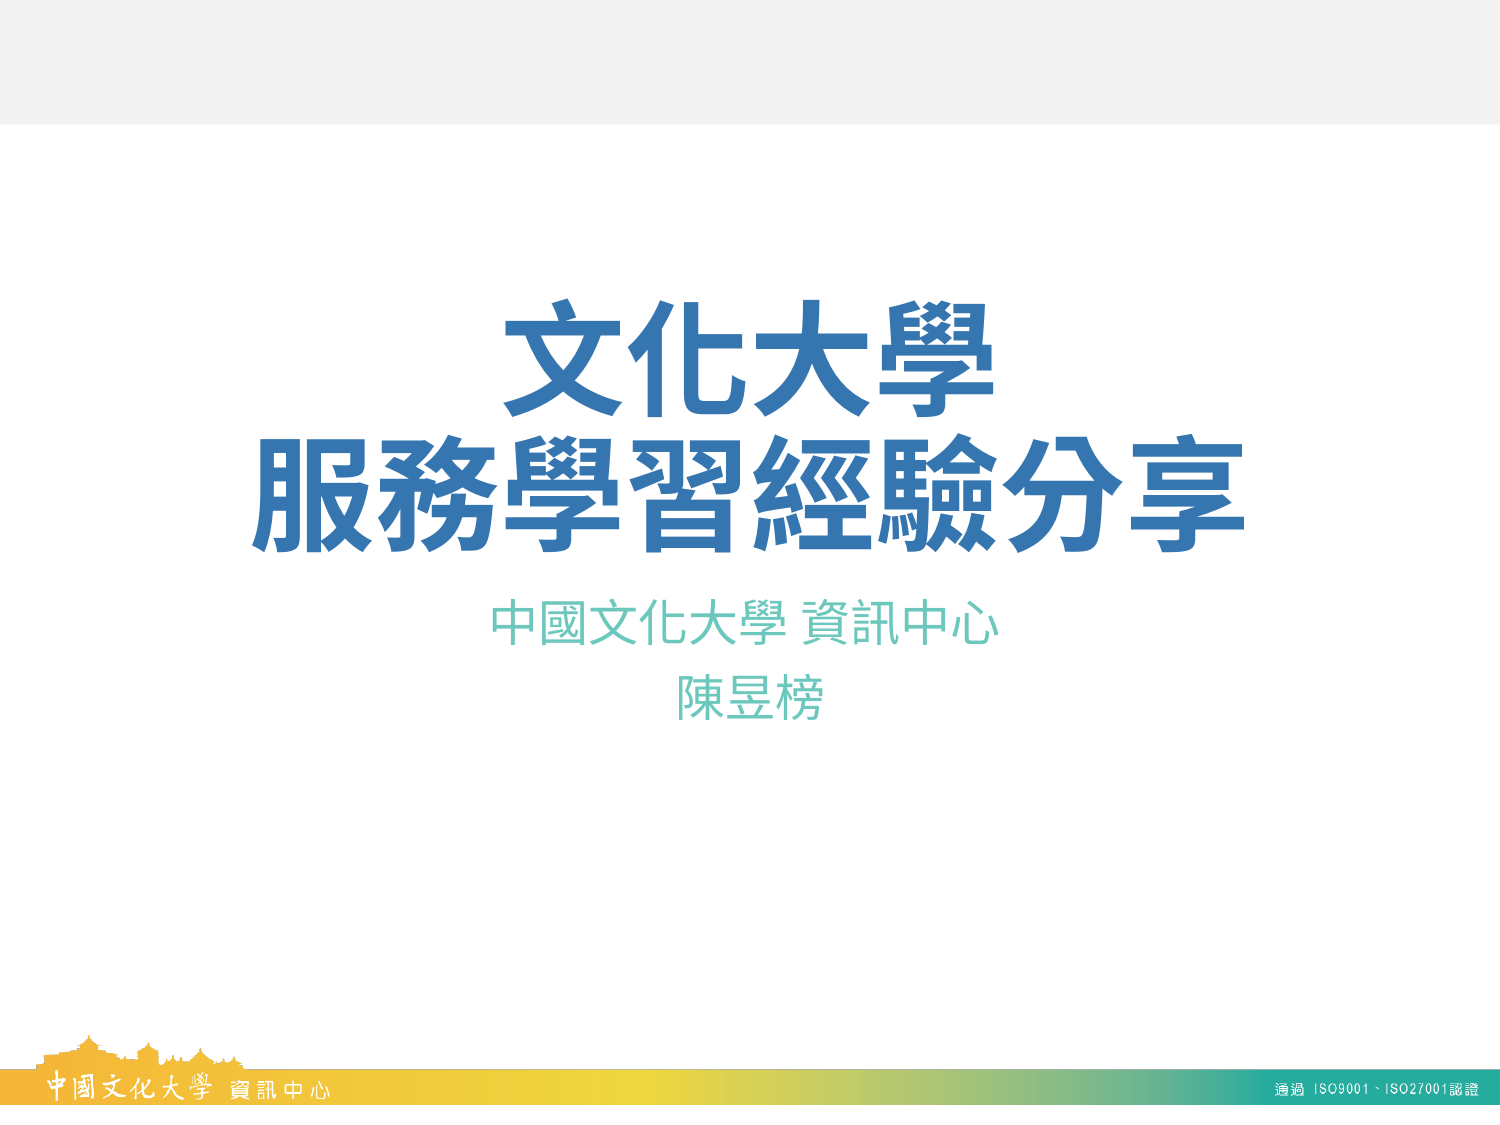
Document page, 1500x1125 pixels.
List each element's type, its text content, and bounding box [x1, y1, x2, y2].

picture [0, 1035, 1500, 1105]
title 文化大學 服務學習經驗分享 [112, 184, 1388, 576]
subtitle 中國文化大學 資訊中心 陳昱榜 [187, 590, 1313, 863]
